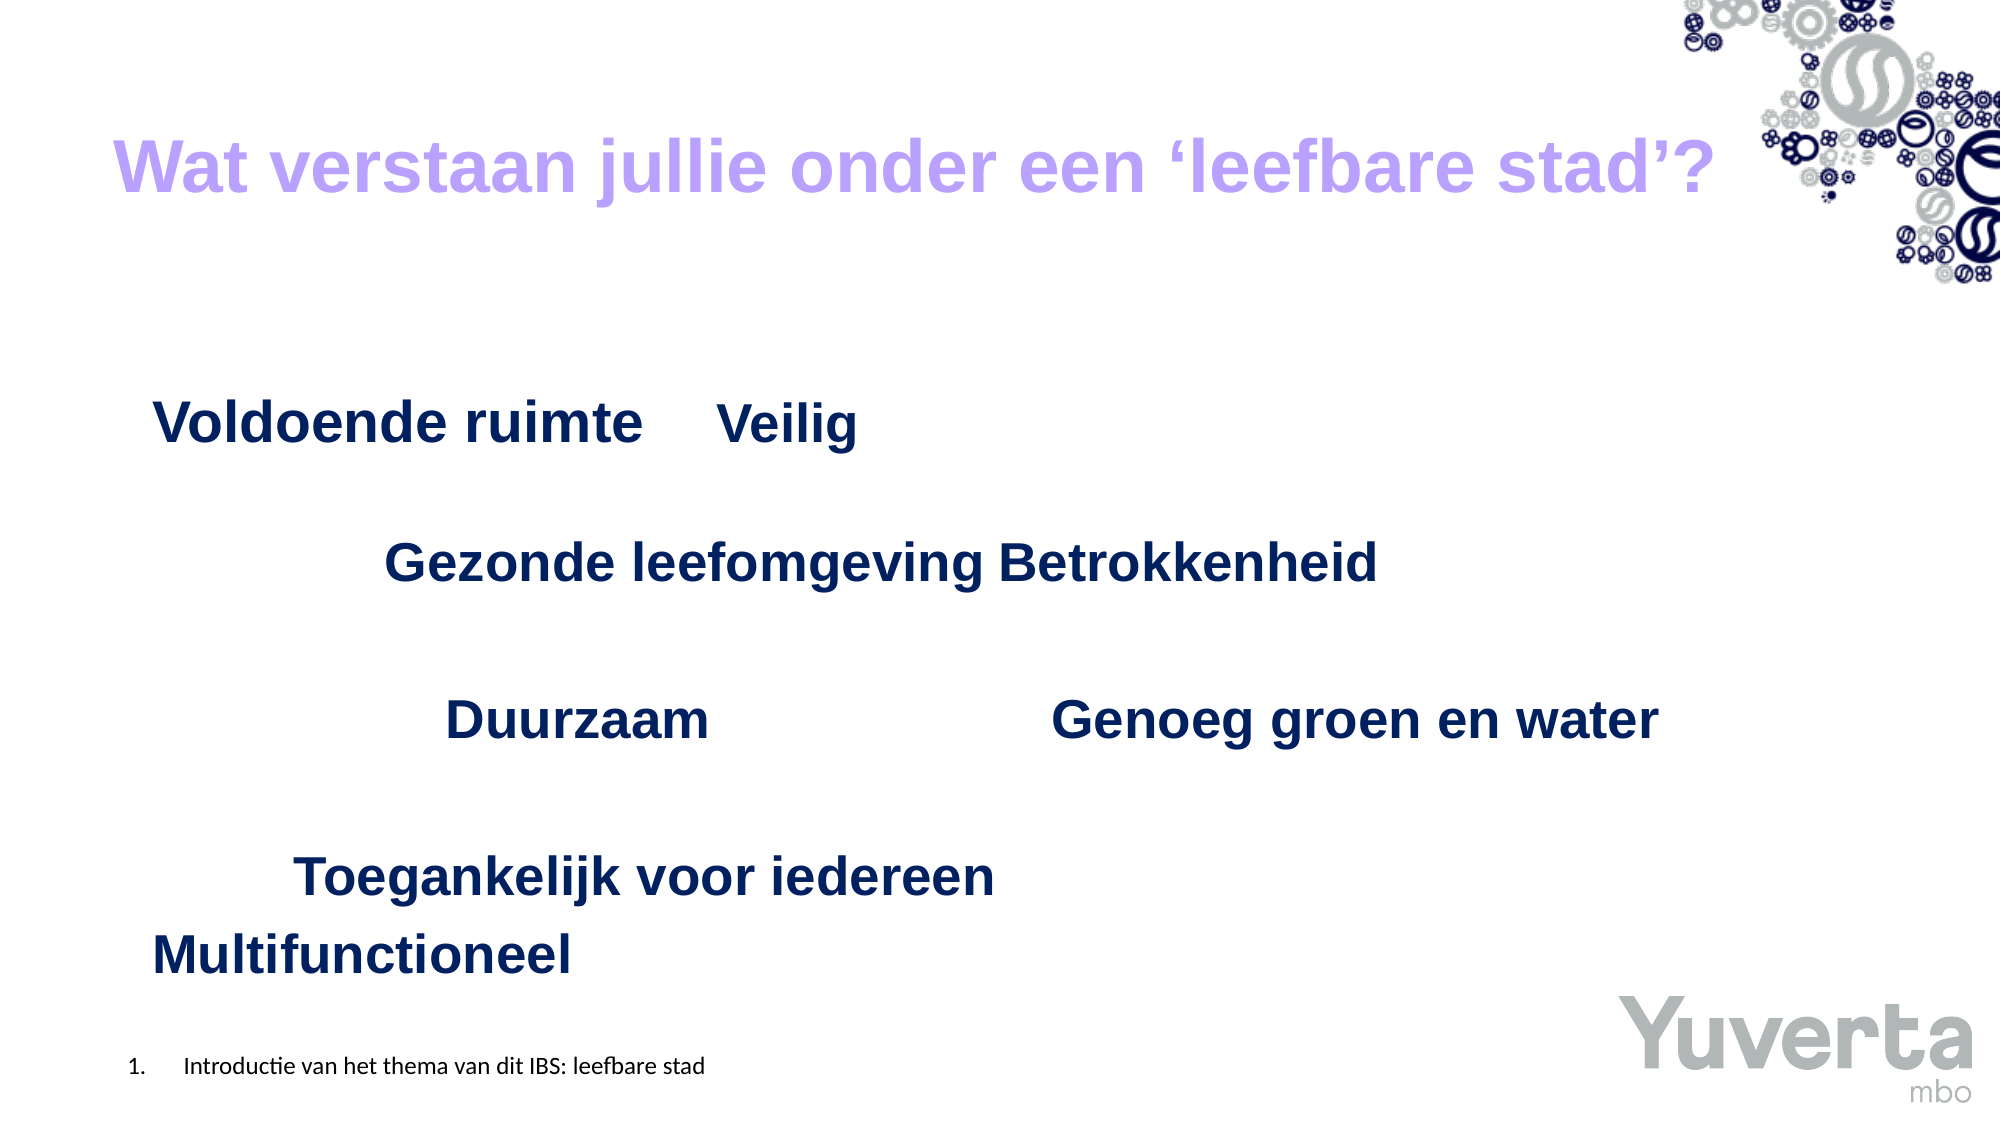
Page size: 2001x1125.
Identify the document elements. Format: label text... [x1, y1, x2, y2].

title Wat verstaan jullie onder een ‘leefbare stad’? [98, 59, 1757, 278]
list Voldoende ruimte Veilig Gezonde leefomgeving Betrokkenheid Duurzaam Genoeg groen en water Toegankelijk voor iedereen Multifunctioneel [137, 299, 1863, 1014]
picture [0, 0, 2000, 1125]
text_box Introductie van het thema van dit IBS: leefbare stad [112, 1042, 1113, 1088]
